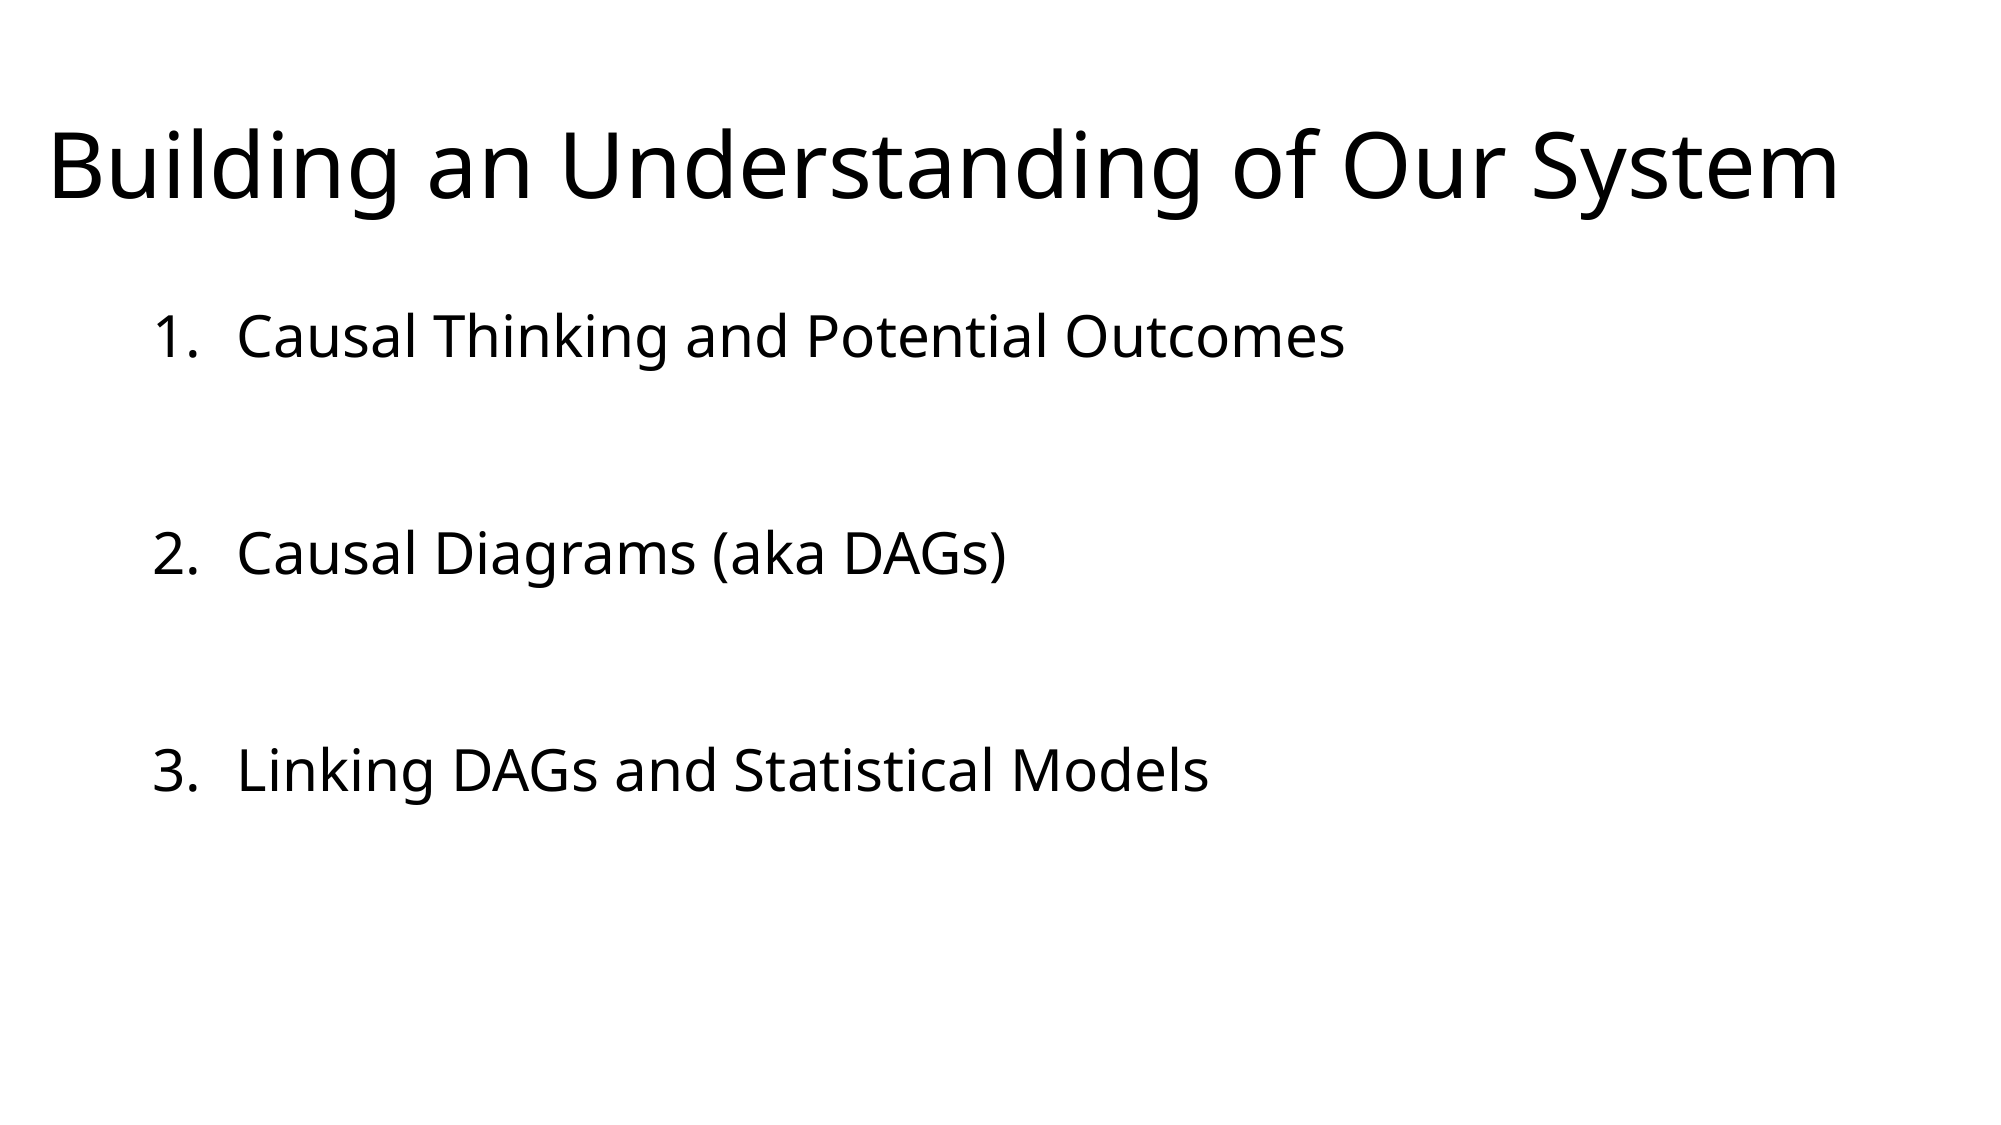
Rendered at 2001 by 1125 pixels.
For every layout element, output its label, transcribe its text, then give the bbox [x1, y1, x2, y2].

list Causal Thinking and Potential Outcomes Causal Diagrams (aka DAGs) Linking DAGs and Statistical Models [137, 299, 1863, 1080]
title Building an Understanding of Our System [31, 59, 1863, 278]
